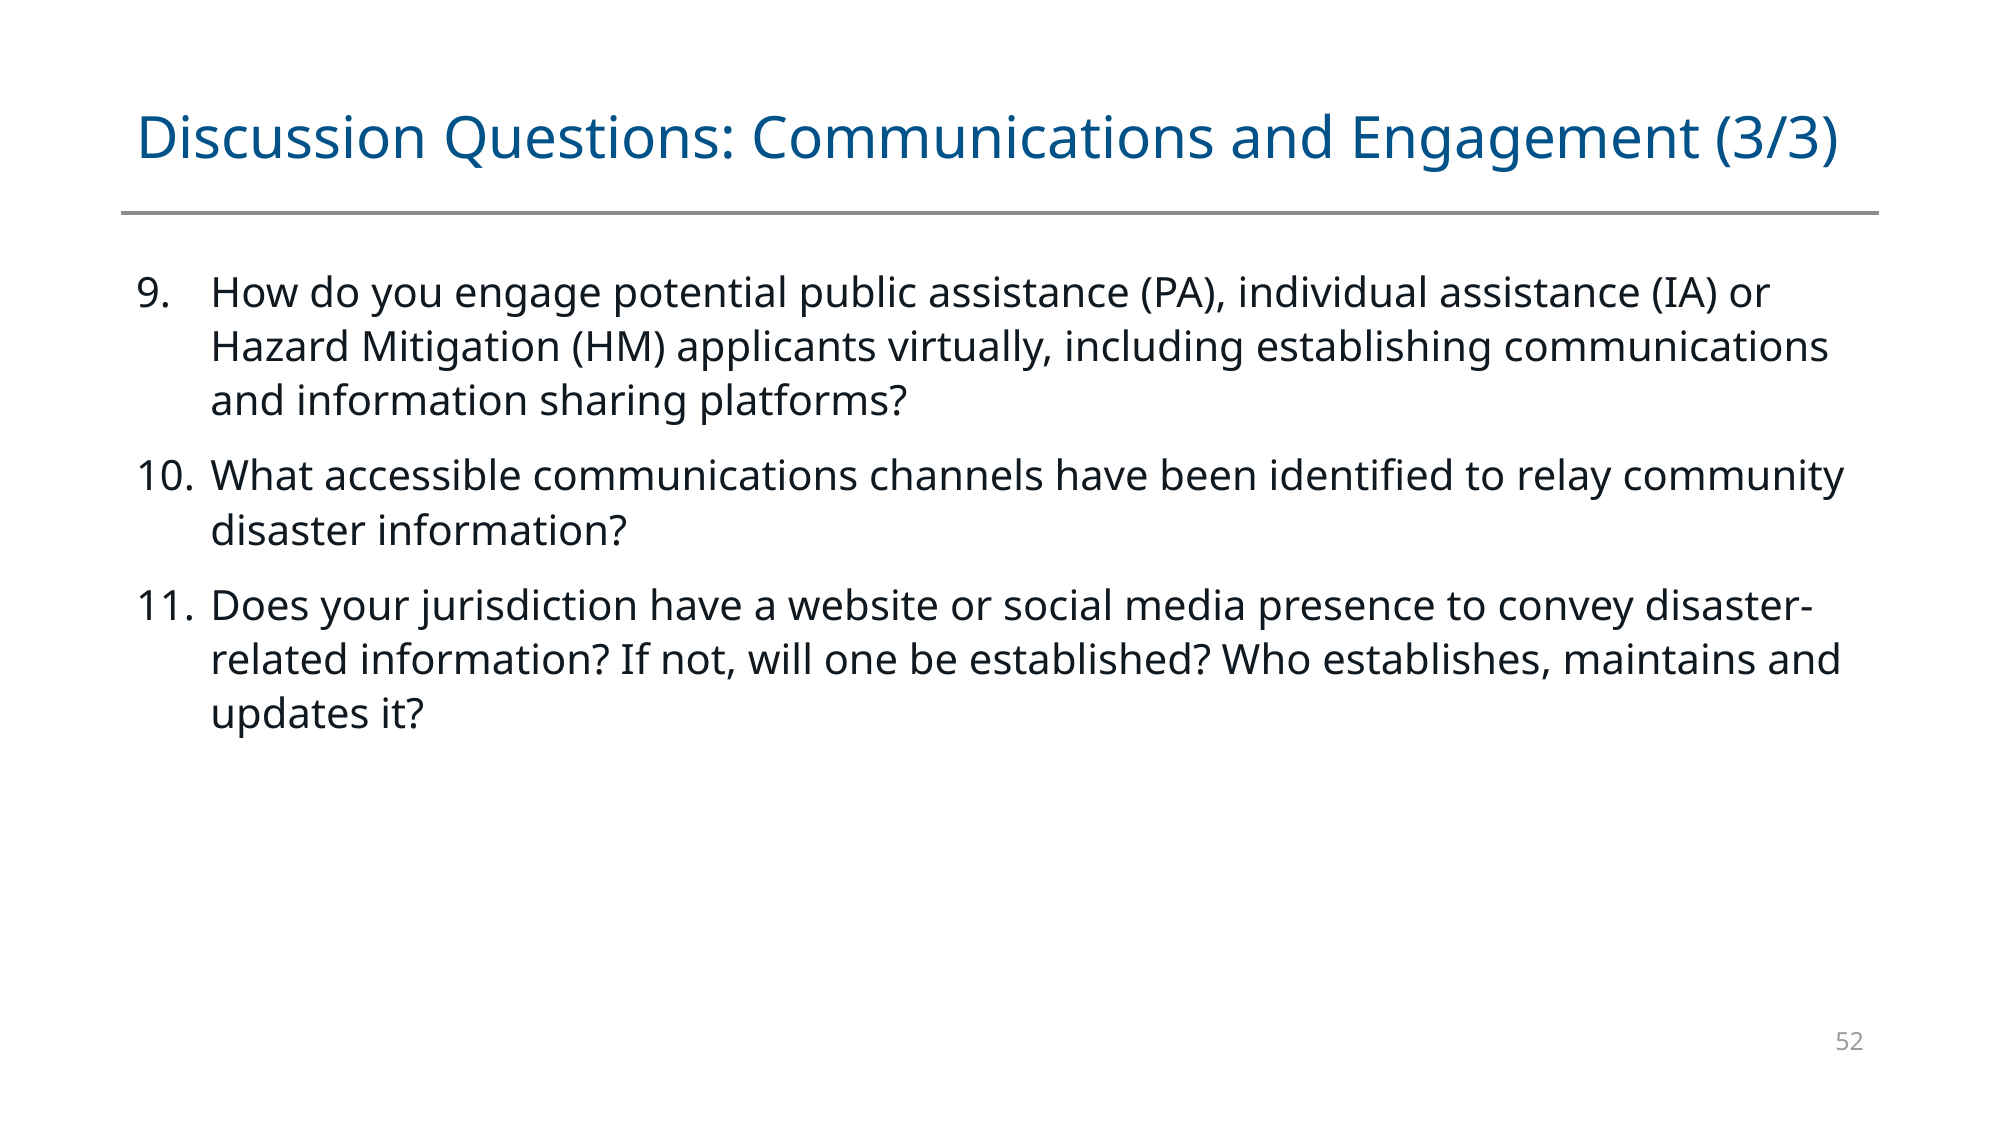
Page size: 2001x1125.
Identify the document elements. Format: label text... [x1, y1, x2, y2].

title Discussion Questions: Communications and Engagement (3/3) [121, 74, 1879, 197]
list How do you engage potential public assistance (PA), individual assistance (IA) or Hazard Mitigation (HM) applicants virtually, including establishing communications and information sharing platforms? What accessible communications channels have been identified to relay community disaster information? Does your jurisdiction have a website or social media presence to convey disaster-related information? If not, will one be established? Who establishes, maintains and updates it? [121, 254, 1879, 914]
slide_number 52 [1728, 1012, 1879, 1073]
